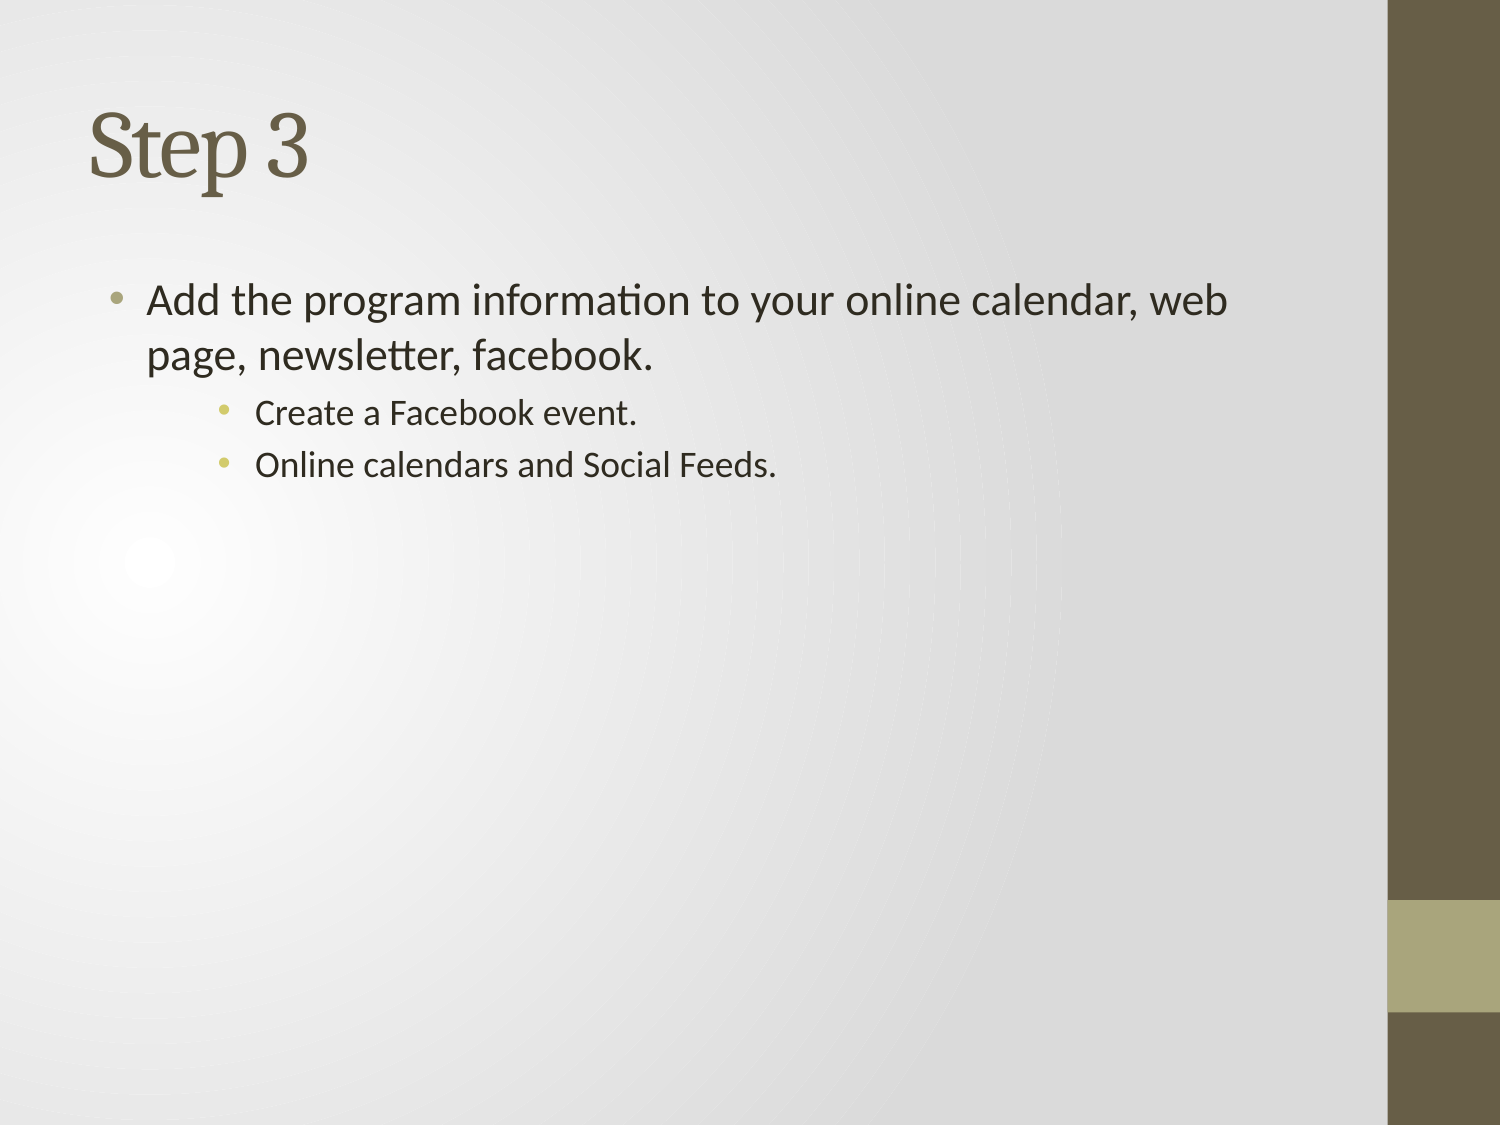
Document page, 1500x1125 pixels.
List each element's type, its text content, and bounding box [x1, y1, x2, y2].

list Add the program information to your online calendar, web page, newsletter, facebook. Create a Facebook event. Online calendars and Social Feeds. [75, 262, 1325, 1050]
title Step 3 [75, 45, 1325, 233]
